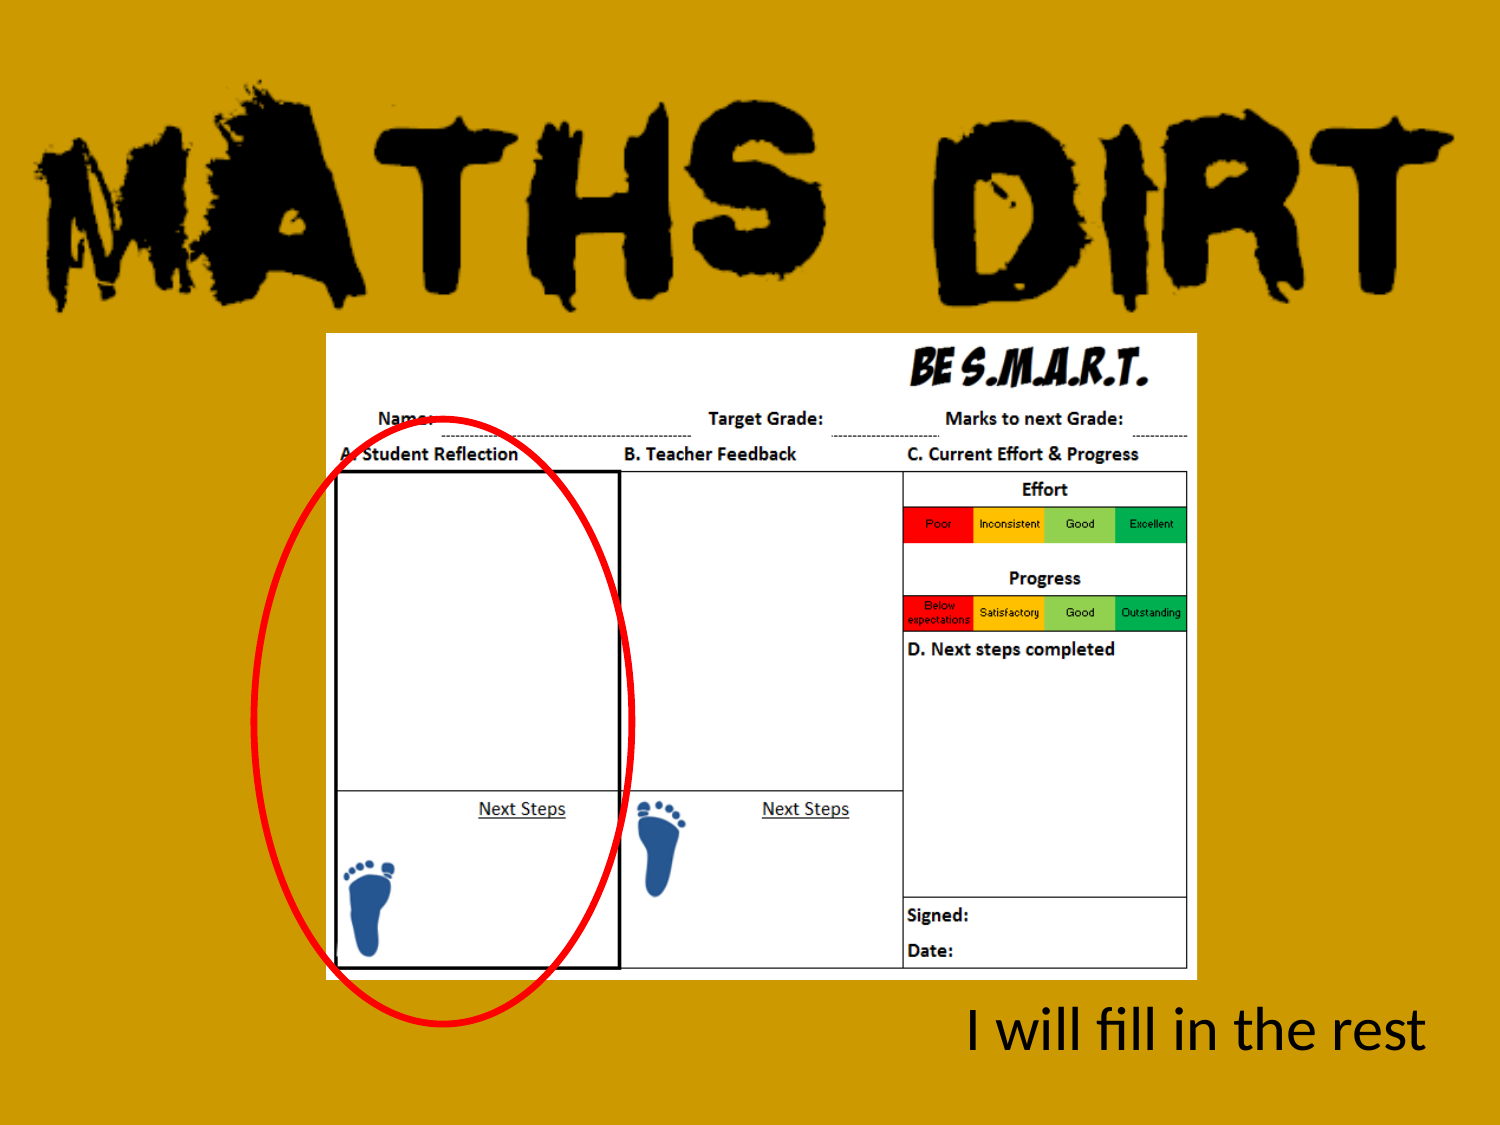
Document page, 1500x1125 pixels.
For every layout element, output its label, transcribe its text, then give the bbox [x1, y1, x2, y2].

text_box [350, 988, 536, 1027]
text_box I will fill in the rest [930, 979, 1465, 1072]
picture [29, 66, 1459, 980]
text_box [251, 488, 320, 955]
